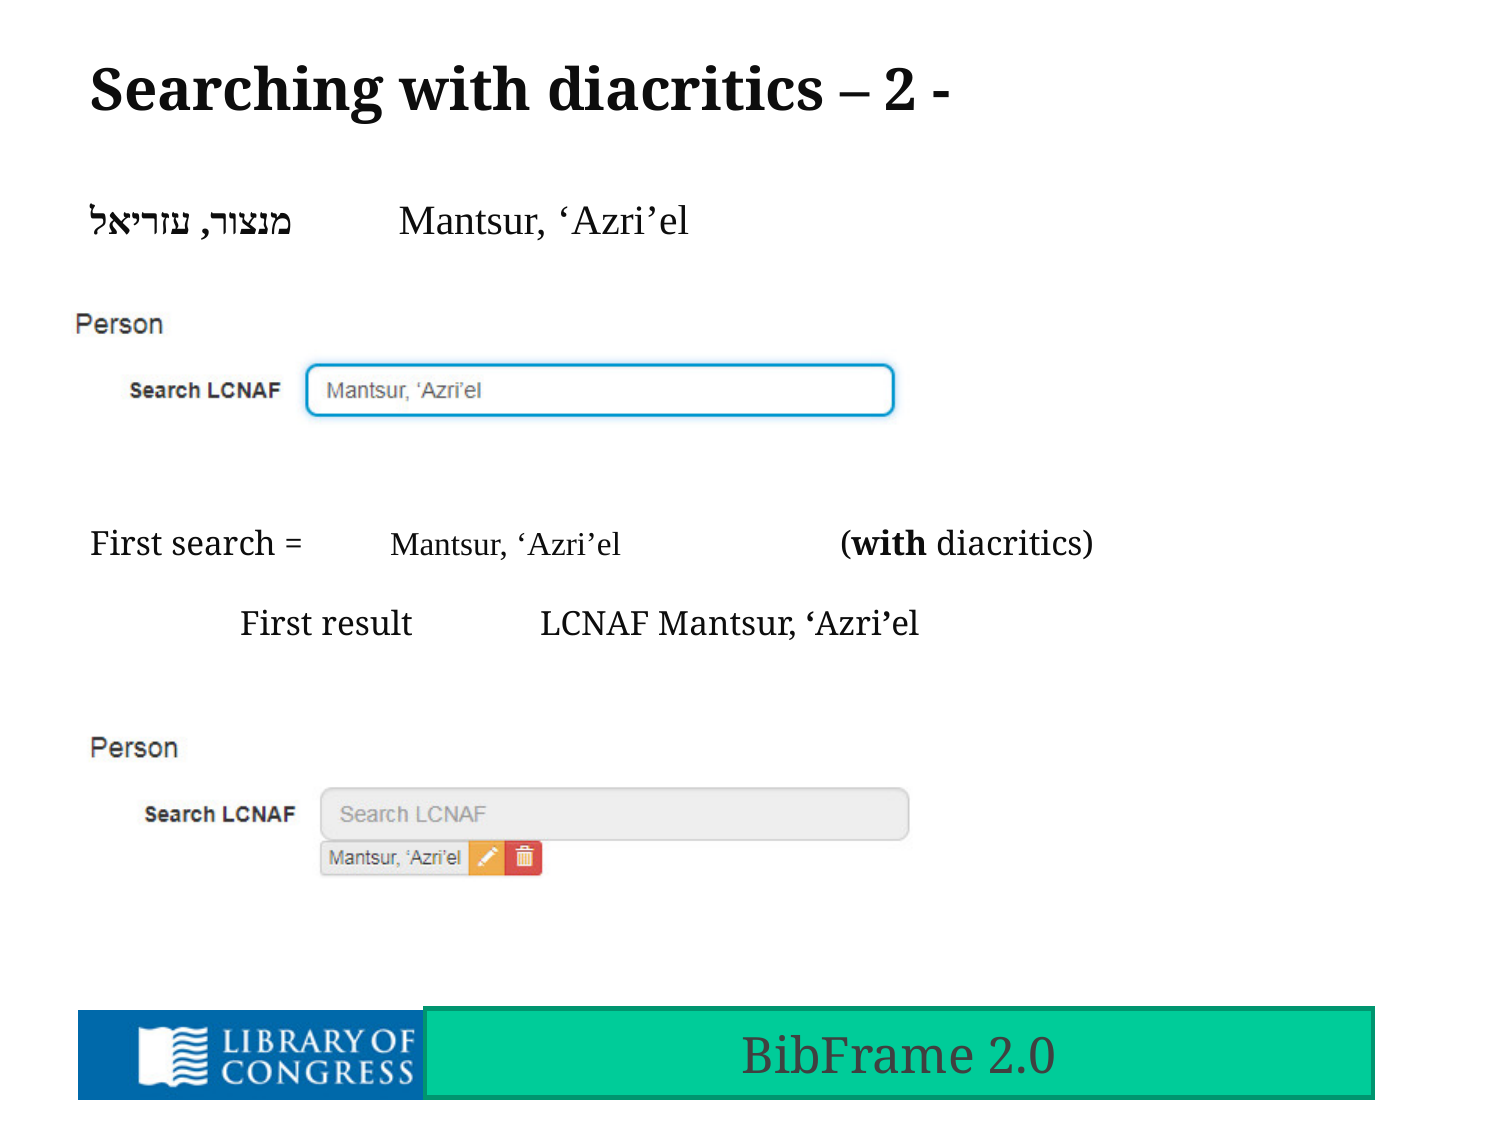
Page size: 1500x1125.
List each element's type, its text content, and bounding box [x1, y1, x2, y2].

text_box Searching with diacritics – 2 - מנצור, עזריאל Mantsur, ʻAzriʼel First search = Mantsur, ʻAzriʼel (with diacritics) First result LCNAF Mantsur, ʻAzriʼel [74, 45, 1425, 1100]
picture [70, 287, 939, 429]
picture [77, 1010, 477, 1101]
picture [74, 712, 941, 882]
text_box BibFrame 2.0 [424, 1008, 1374, 1098]
